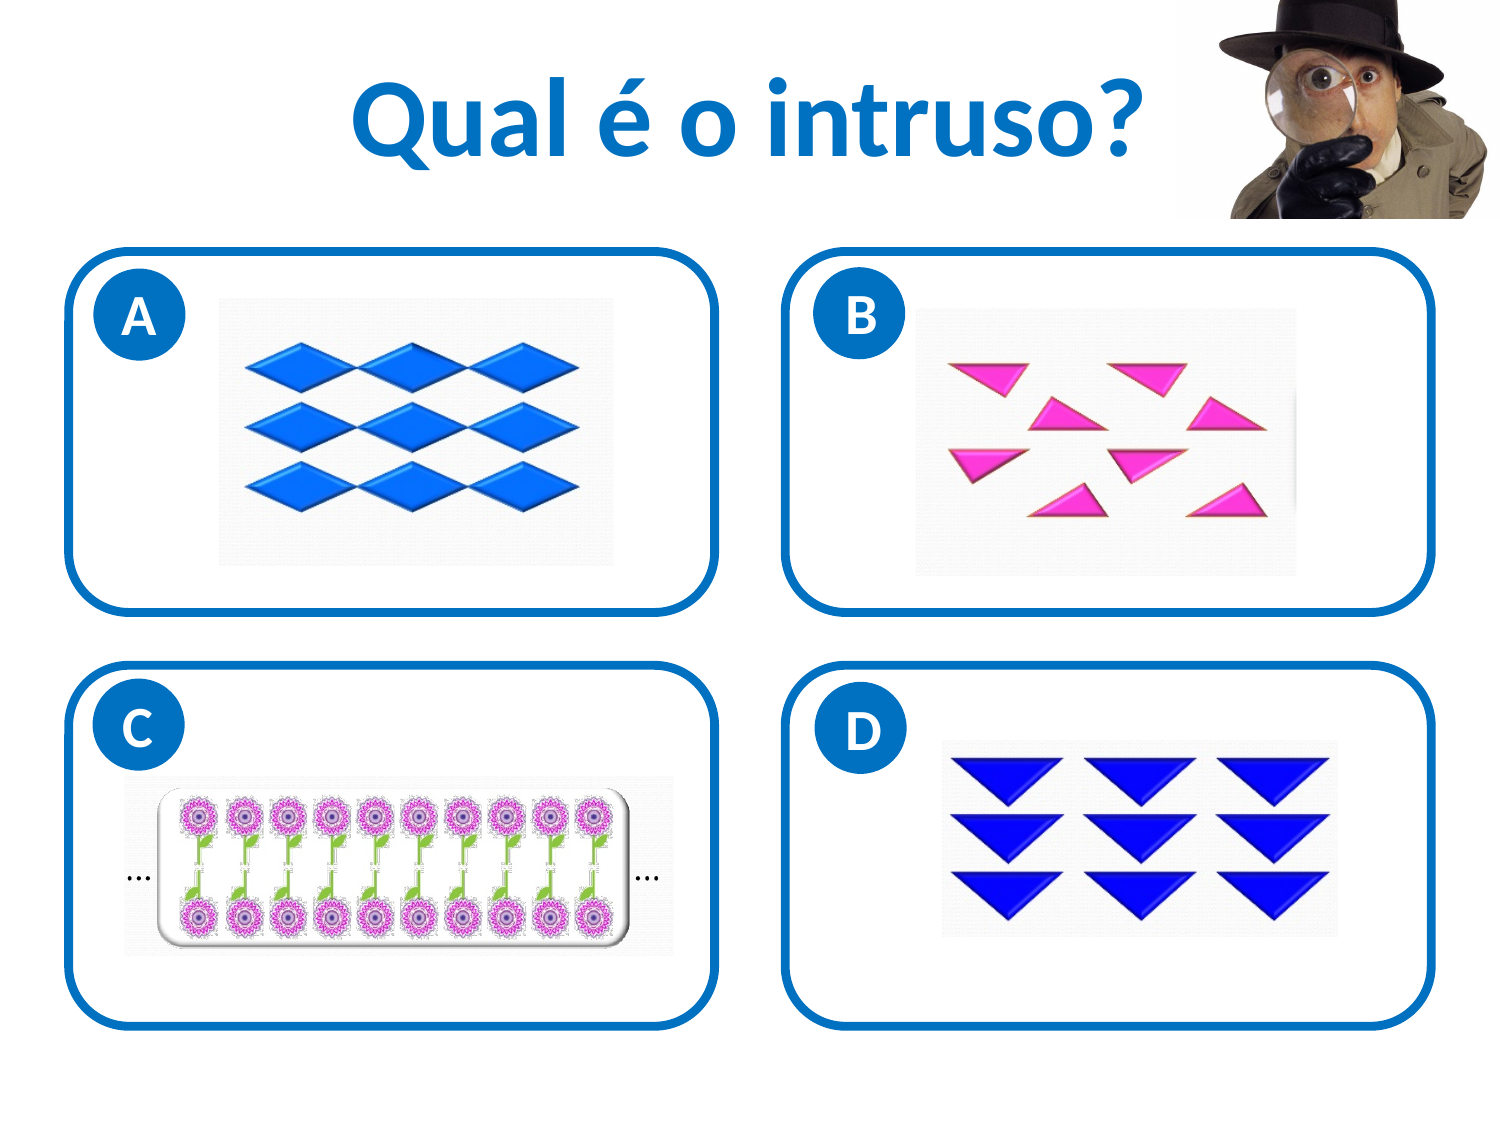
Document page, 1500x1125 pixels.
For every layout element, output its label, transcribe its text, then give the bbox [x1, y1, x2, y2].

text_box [785, 251, 1432, 613]
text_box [785, 665, 1432, 1027]
text_box Qual é o intruso? [335, 36, 1165, 187]
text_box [68, 665, 715, 1027]
picture [218, 298, 614, 566]
picture [941, 740, 1338, 937]
picture [1174, 0, 1500, 219]
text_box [68, 251, 715, 613]
picture [915, 308, 1297, 576]
picture [124, 776, 679, 956]
